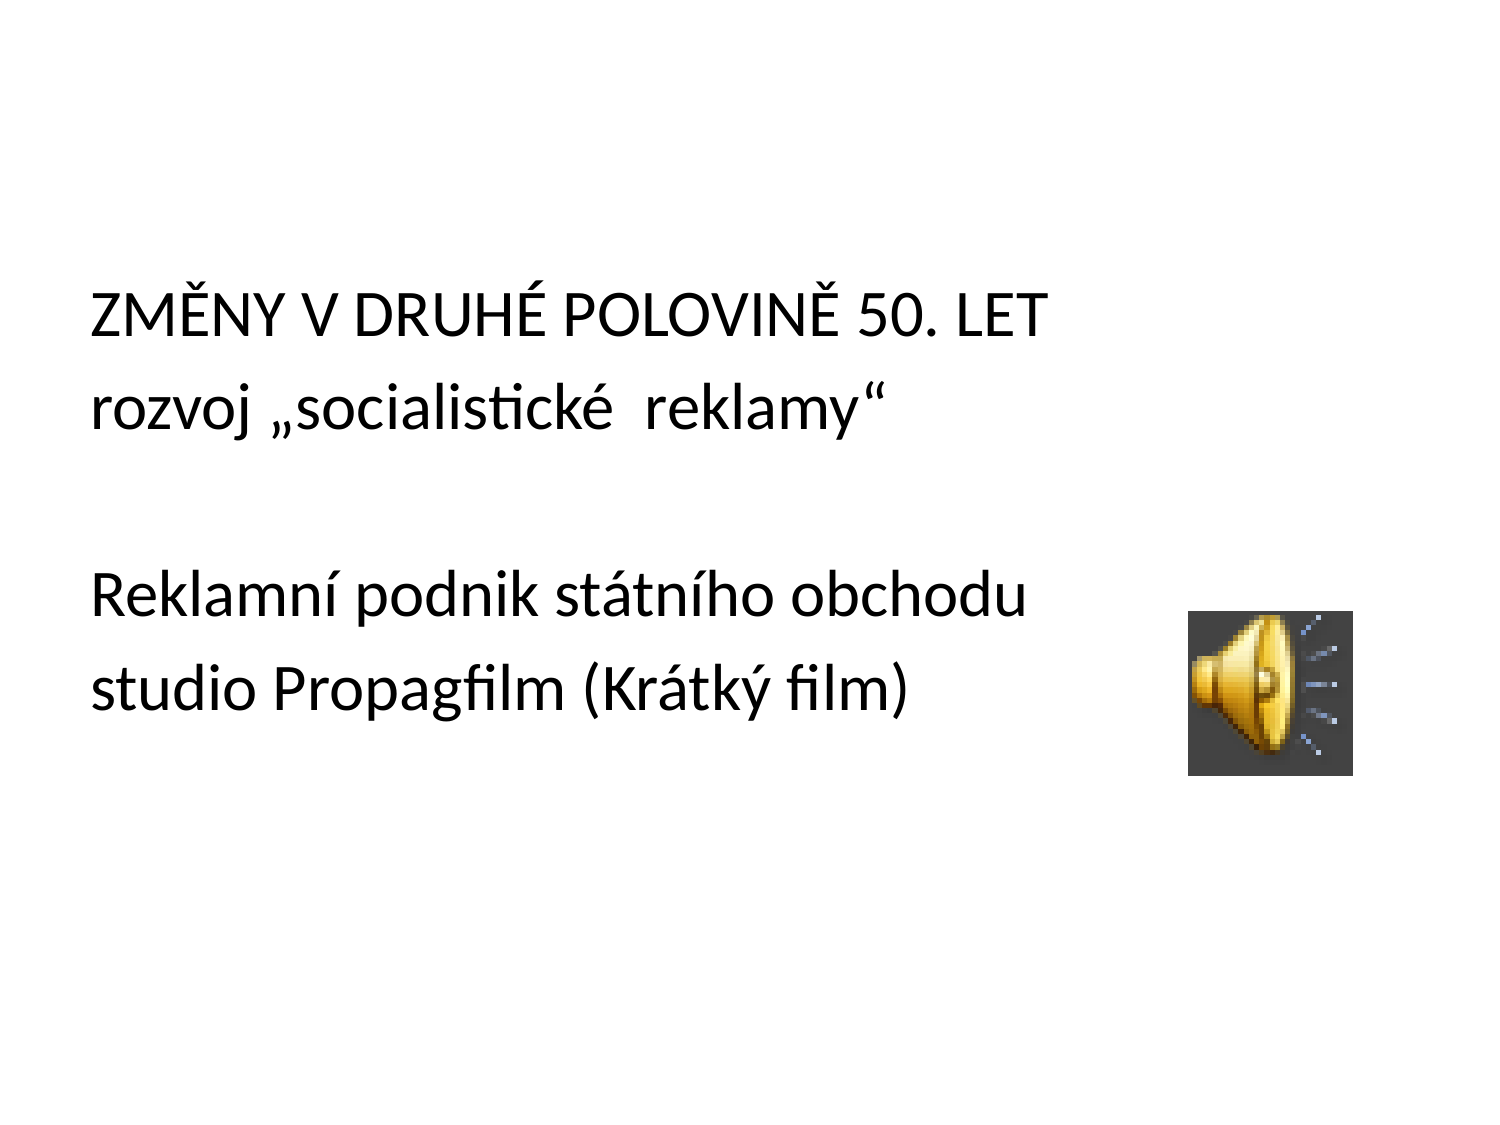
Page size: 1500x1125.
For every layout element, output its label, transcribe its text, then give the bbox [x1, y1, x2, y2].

picture [1186, 609, 1354, 777]
list ZMĚNY V DRUHÉ POLOVINĚ 50. LET rozvoj „socialistické reklamy“ Reklamní podnik státního obchodu studio Propagfilm (Krátký film) [75, 262, 1425, 1005]
